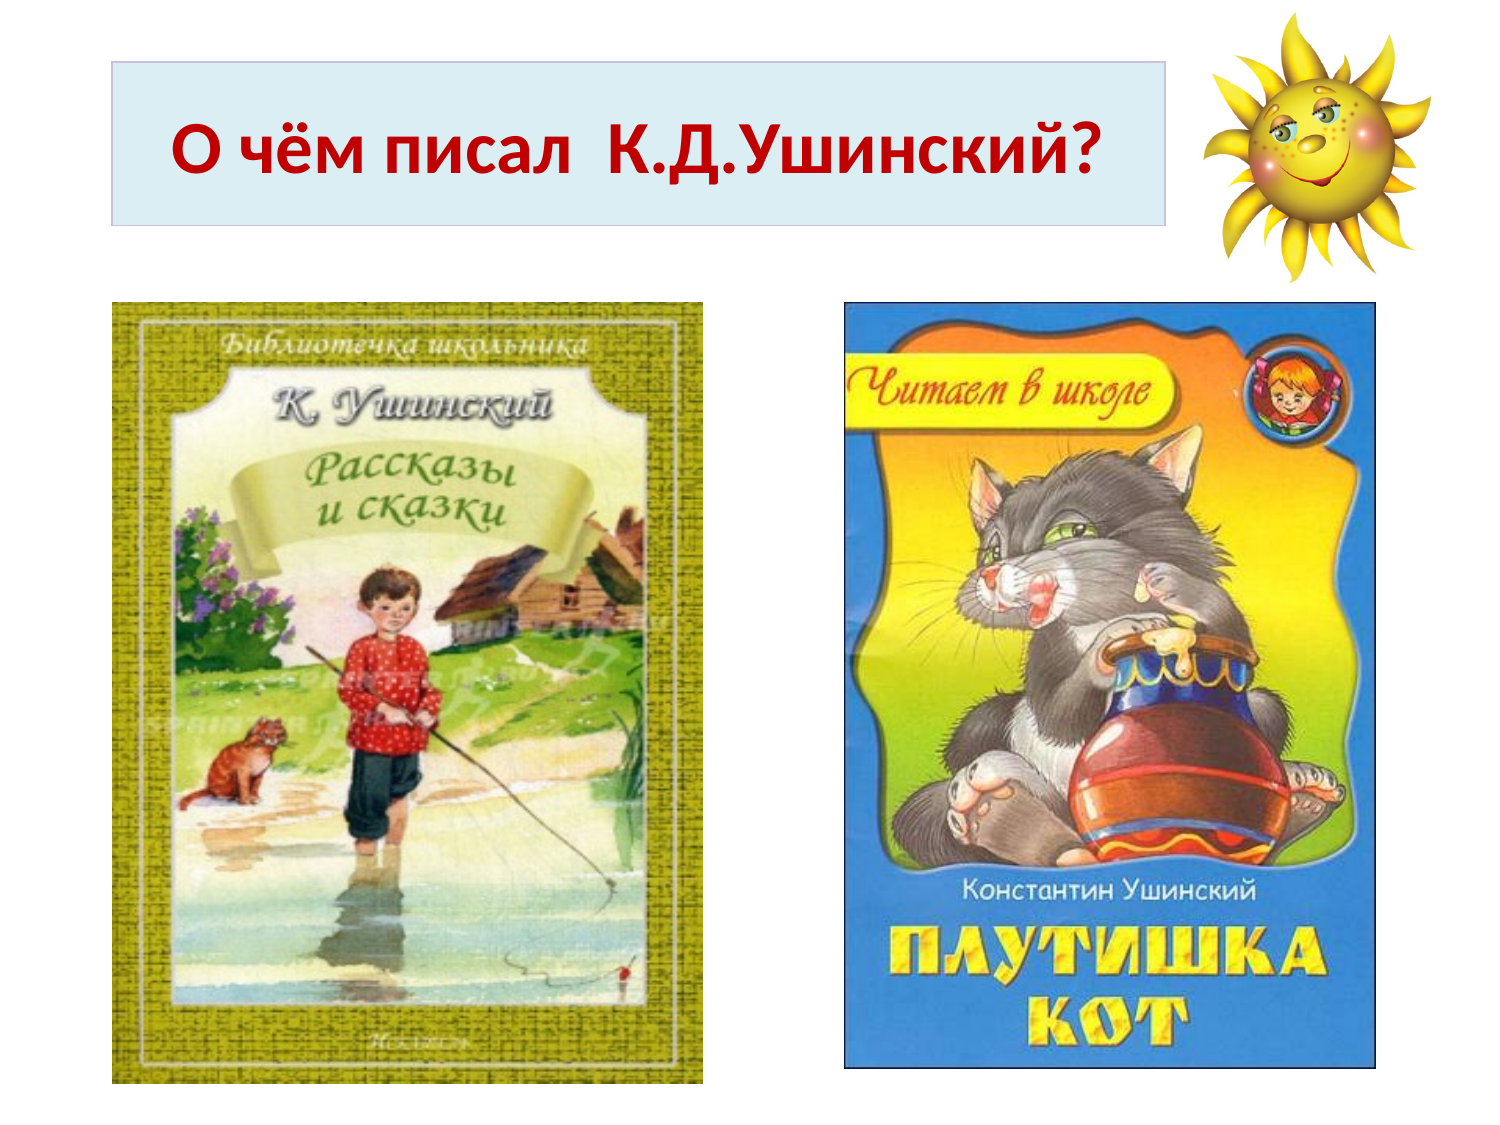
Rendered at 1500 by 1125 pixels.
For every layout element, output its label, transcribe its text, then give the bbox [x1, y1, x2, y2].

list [111, 302, 704, 1085]
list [844, 302, 1377, 1069]
title О чём писал К.Д.Ушинский? [111, 61, 1166, 226]
picture [1192, 4, 1437, 284]
